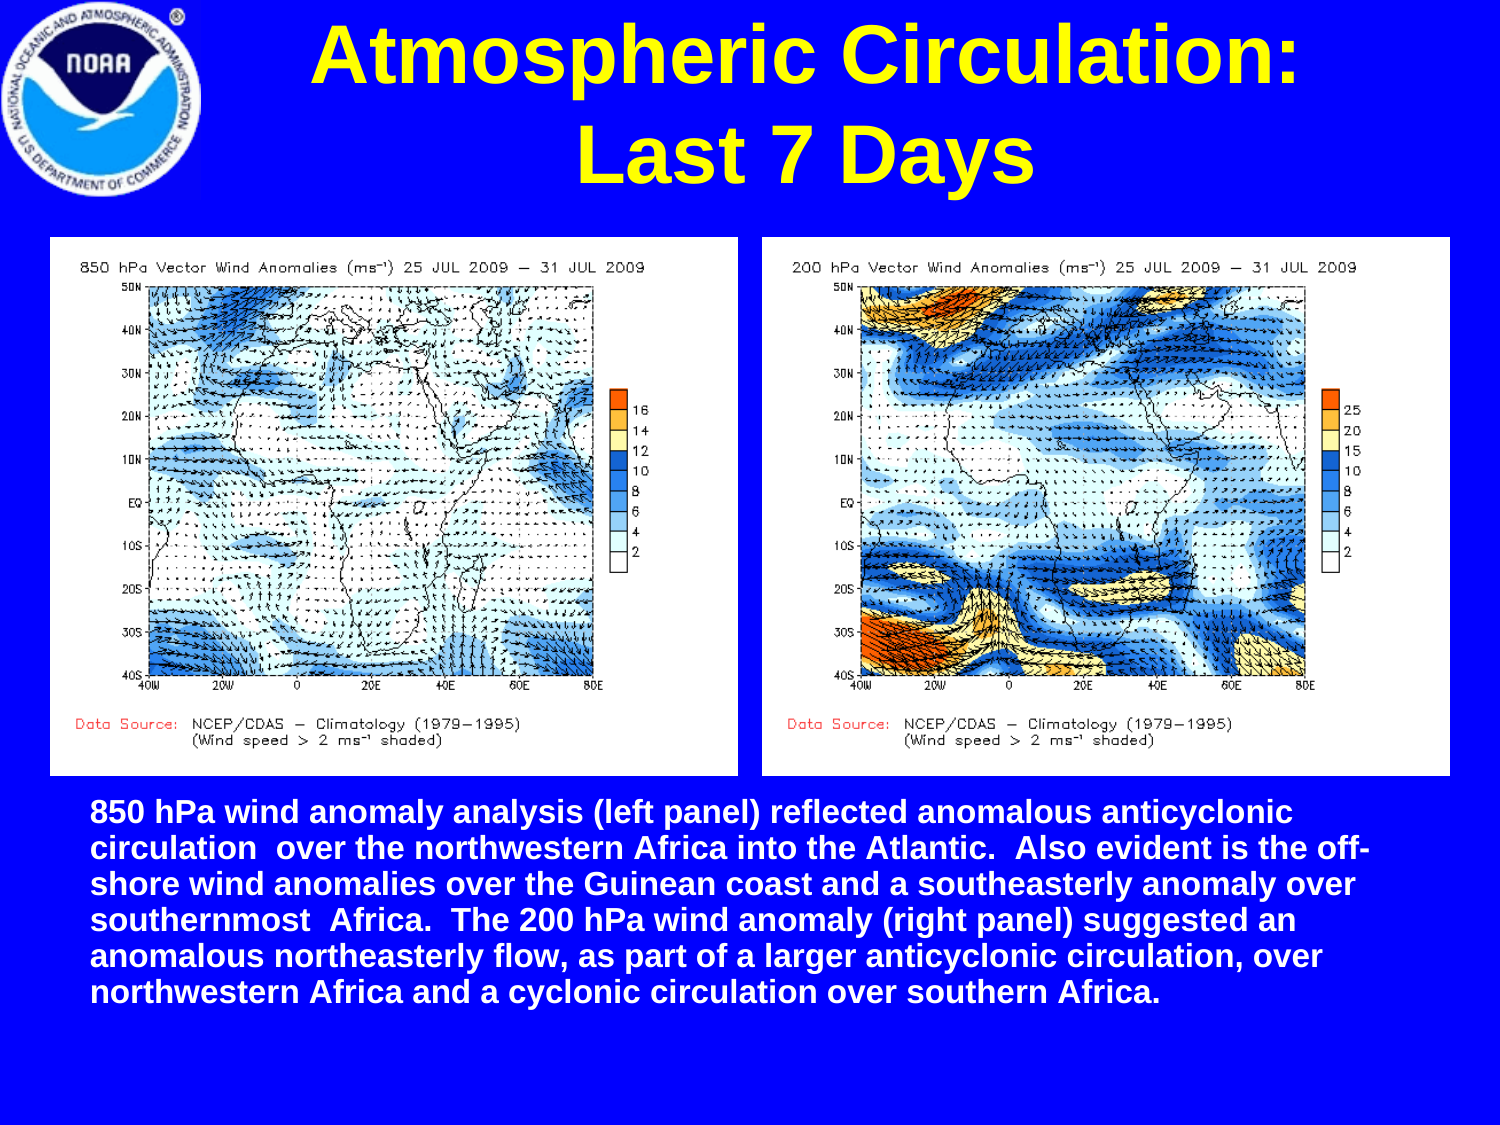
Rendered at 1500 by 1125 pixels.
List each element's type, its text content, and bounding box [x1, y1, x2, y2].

text_box 850 hPa wind anomaly analysis (left panel) reflected anomalous anticyclonic circulation over the northwestern Africa into the Atlantic. Also evident is the off-shore wind anomalies over the Guinean coast and a southeasterly anomaly over southernmost Africa. The 200 hPa wind anomaly (right panel) suggested an anomalous northeasterly flow, as part of a larger anticyclonic circulation, over northwestern Africa and a cyclonic circulation over southern Africa. [74, 787, 1413, 1019]
title Atmospheric Circulation: Last 7 Days [174, 24, 1438, 175]
picture [0, 0, 200, 200]
picture [762, 237, 1450, 777]
picture [49, 237, 738, 777]
